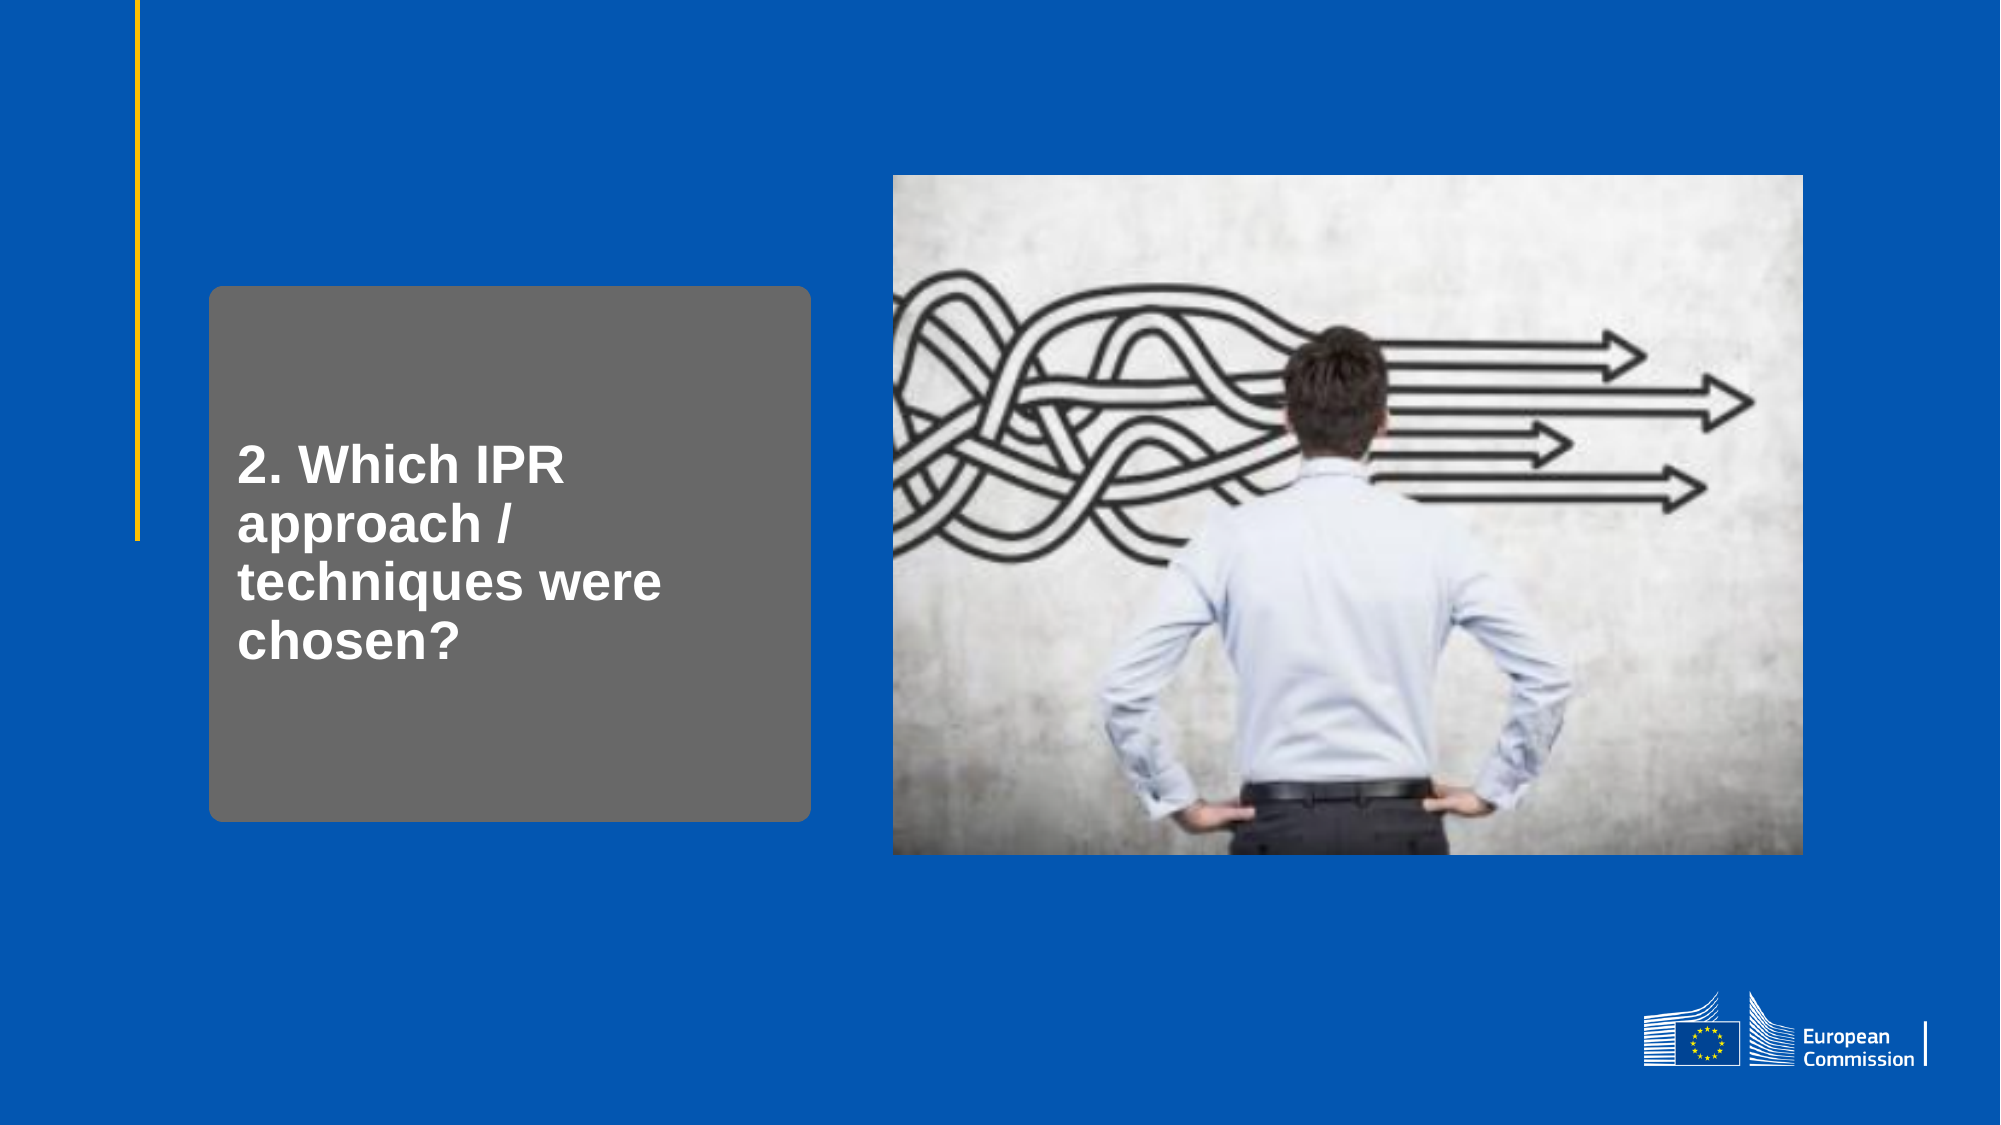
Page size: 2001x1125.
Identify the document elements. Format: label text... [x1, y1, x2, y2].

title 2. Which IPR approach / techniques were chosen? [222, 300, 798, 808]
picture [1644, 991, 1927, 1066]
picture [893, 175, 1803, 855]
